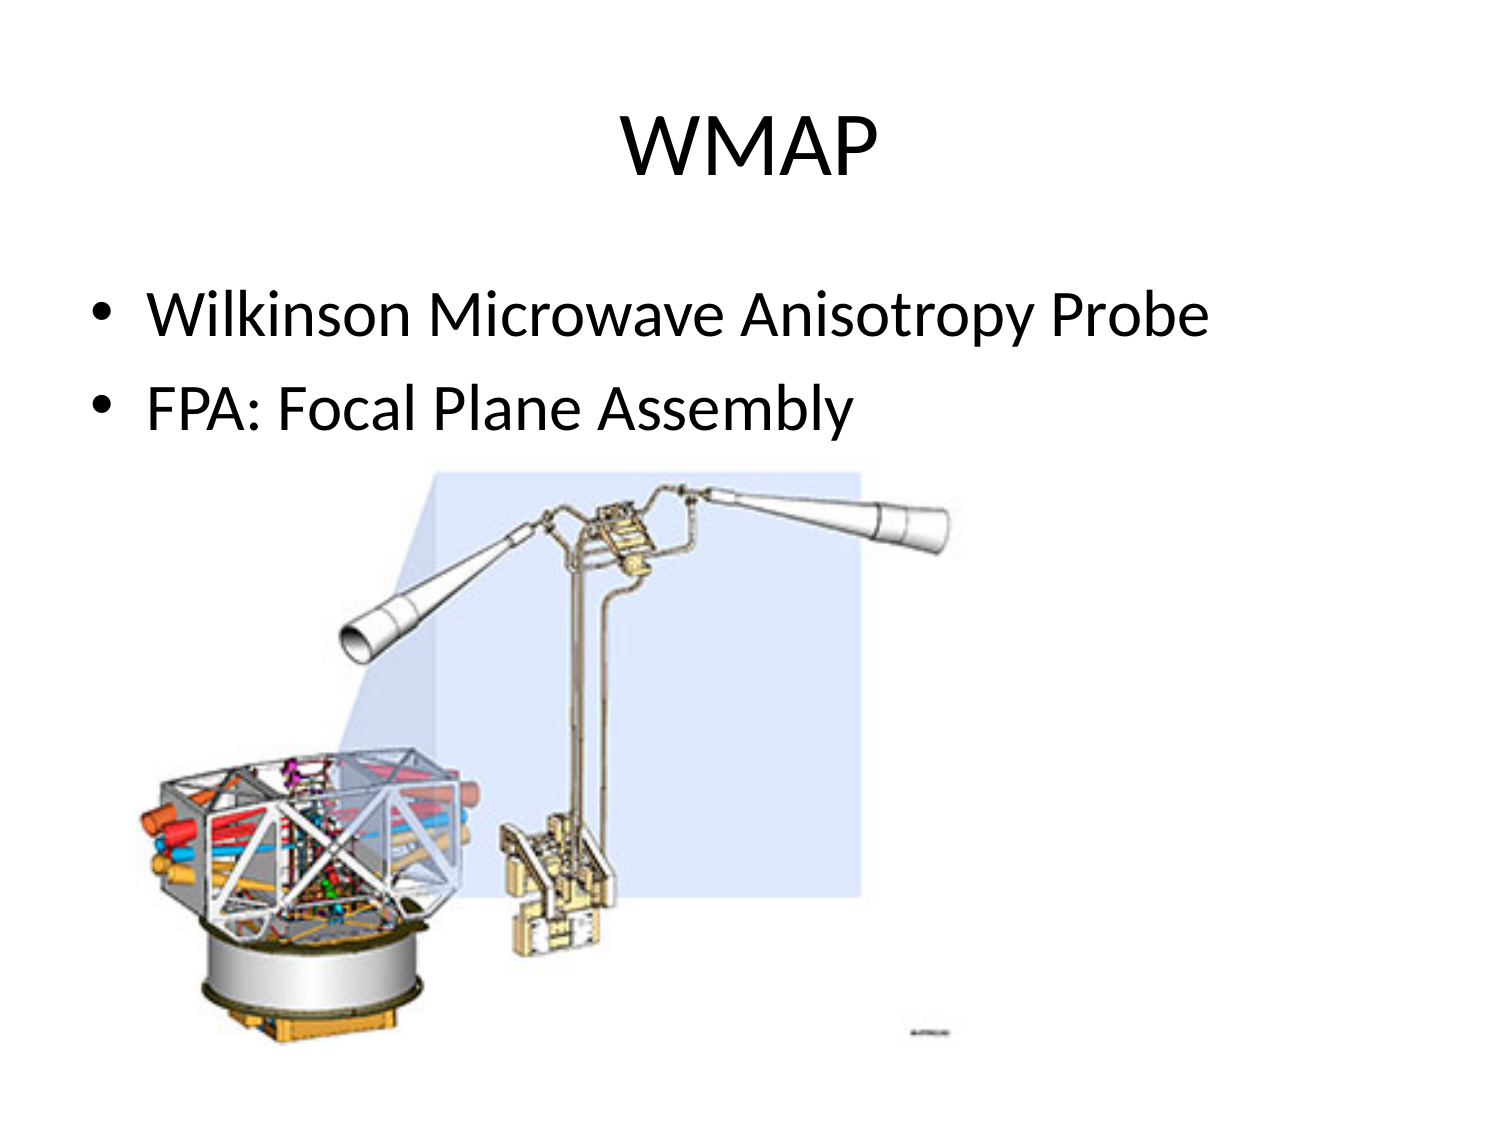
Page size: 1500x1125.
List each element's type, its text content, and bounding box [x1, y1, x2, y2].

picture [135, 455, 963, 1046]
list Wilkinson Microwave Anisotropy Probe FPA: Focal Plane Assembly [75, 262, 1425, 1005]
title WMAP [75, 45, 1425, 233]
